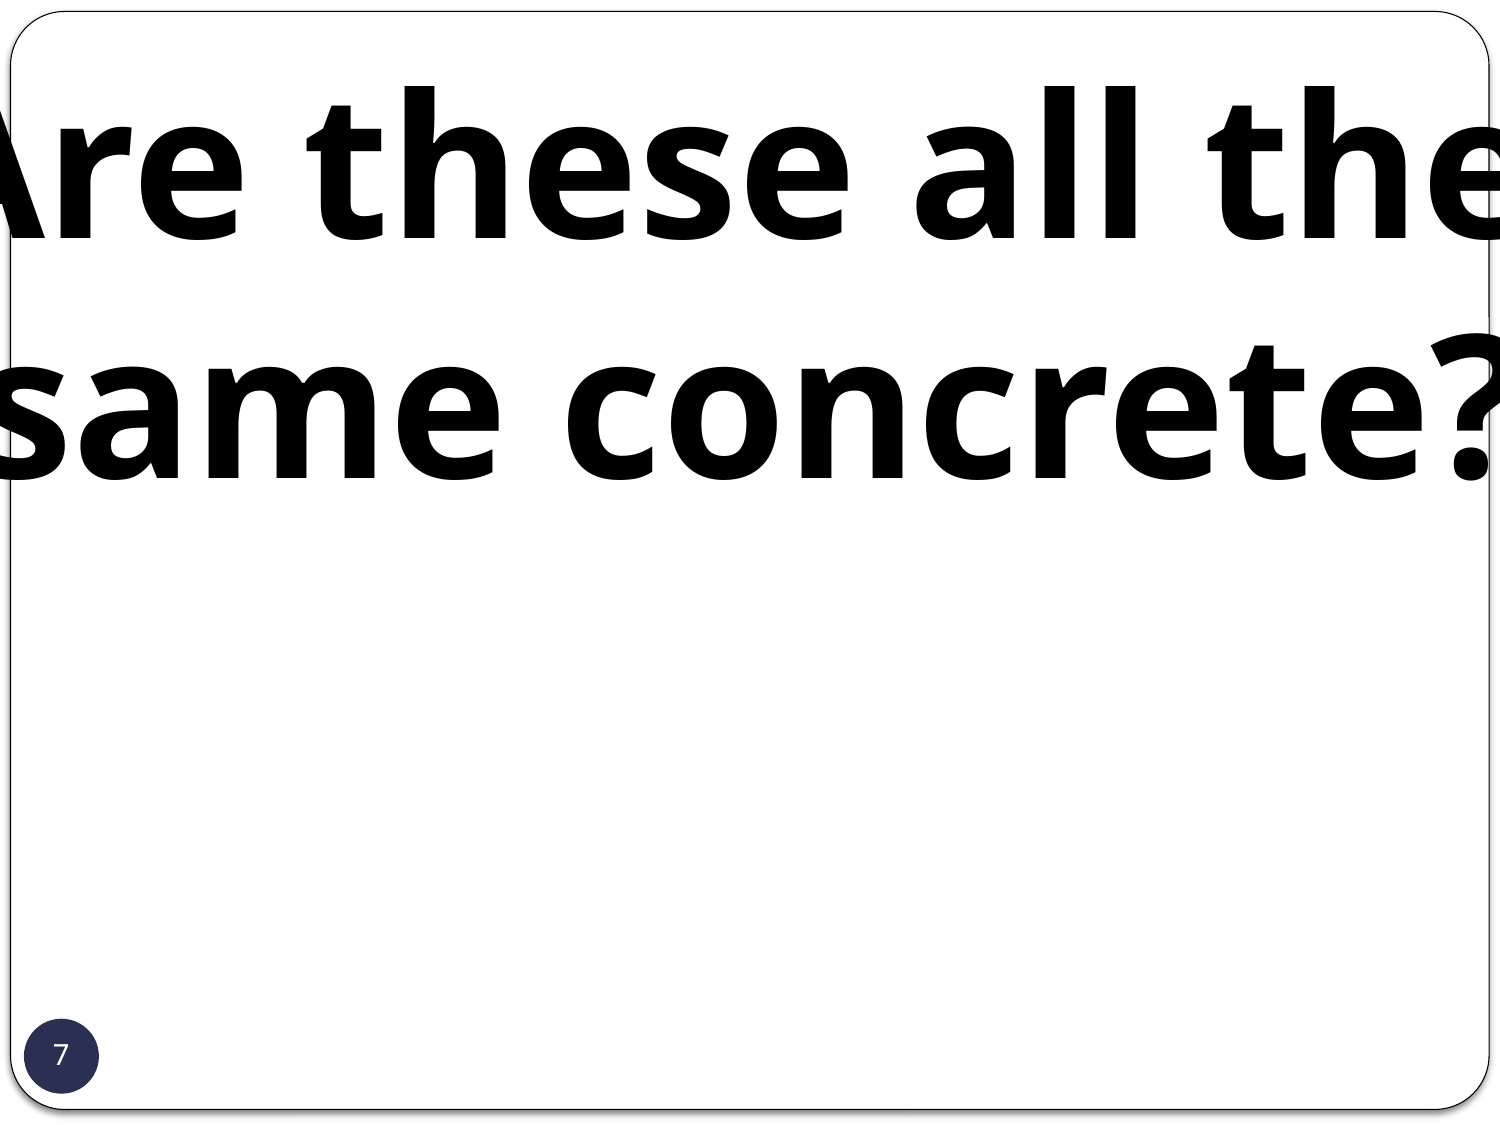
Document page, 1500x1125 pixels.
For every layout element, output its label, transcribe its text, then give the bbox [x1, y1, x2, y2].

text_box Are these all the same concrete? [0, 31, 1500, 527]
slide_number 7 [23, 1018, 99, 1094]
